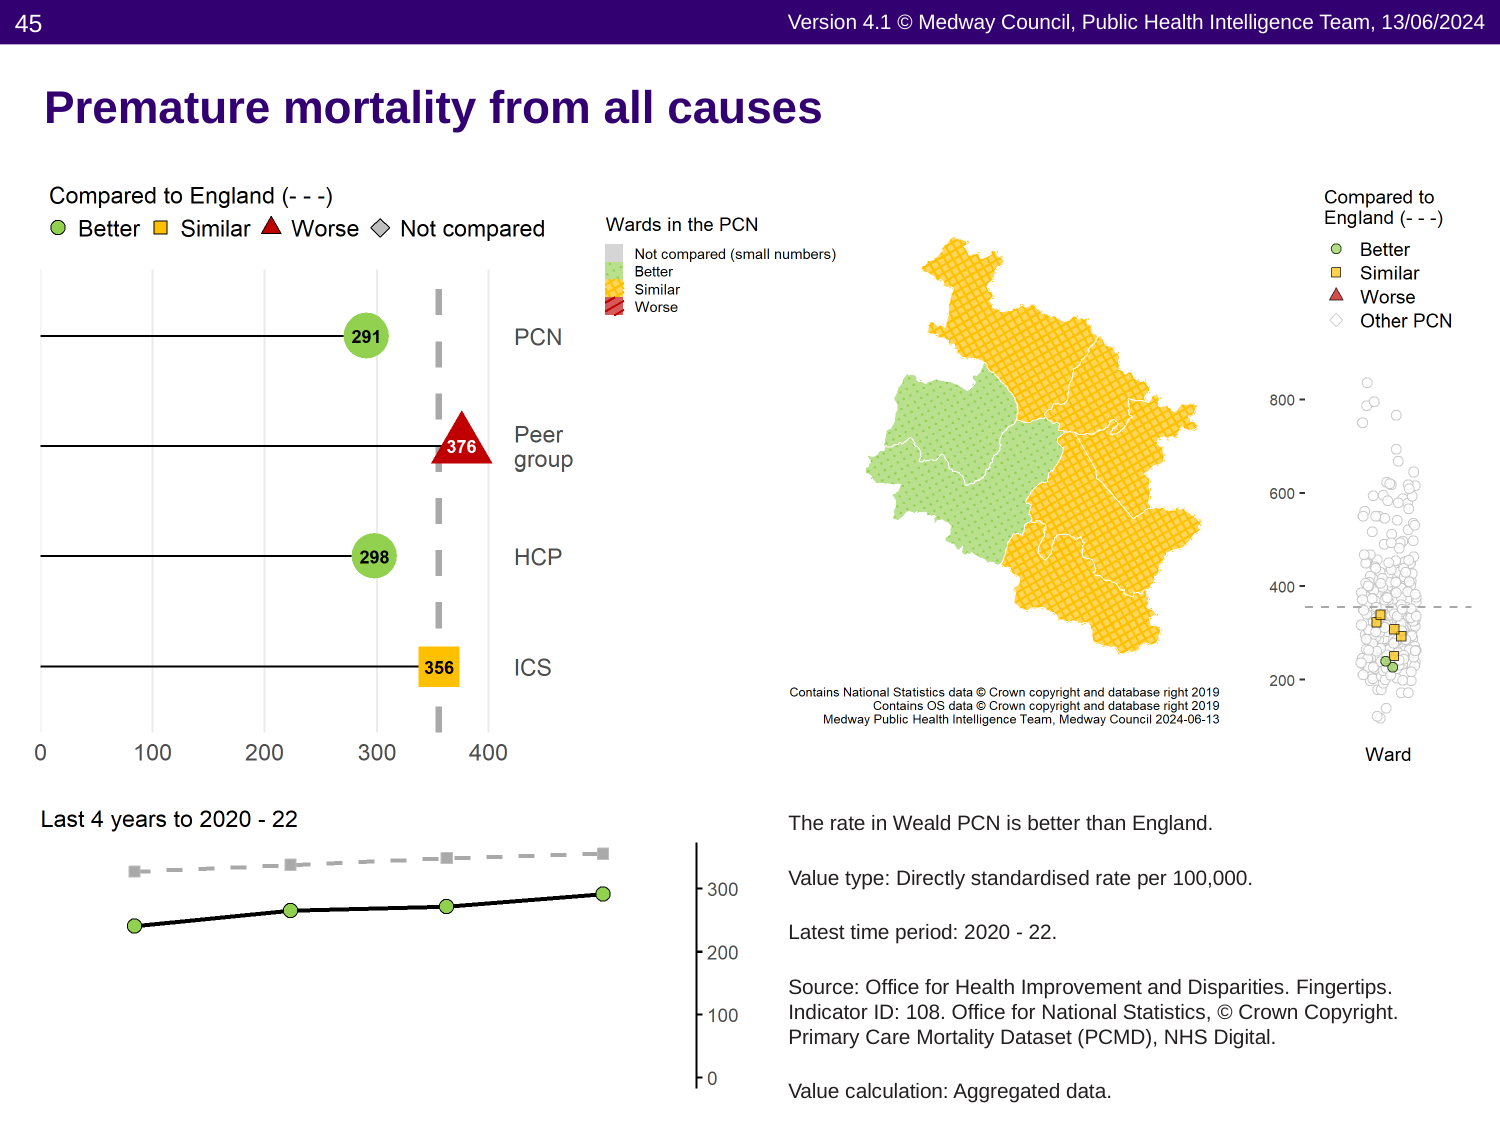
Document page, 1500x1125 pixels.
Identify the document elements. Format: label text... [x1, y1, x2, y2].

list The rate in Weald PCN is better than England. Value type: Directly standardised rate per 100,000. Latest time period: 2020 - 22. Source: Office for Health Improvement and Disparities. Fingertips. Indicator ID: 108. Office for National Statistics, © Crown Copyright. Primary Care Mortality Dataset (PCMD), NHS Digital. Value calculation: Aggregated data. PCN RAG method: Confidence interval (95%) - Dobson's method. Small area type: Ward. [773, 802, 1483, 1106]
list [29, 798, 751, 1107]
title Premature mortality from all causes [29, 70, 1471, 138]
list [29, 164, 585, 776]
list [1233, 164, 1483, 776]
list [605, 164, 1221, 776]
list 45 [0, 0, 95, 95]
list Version 4.1 © Medway Council, Public Health Intelligence Team, 13/06/2024 [419, 0, 1500, 43]
